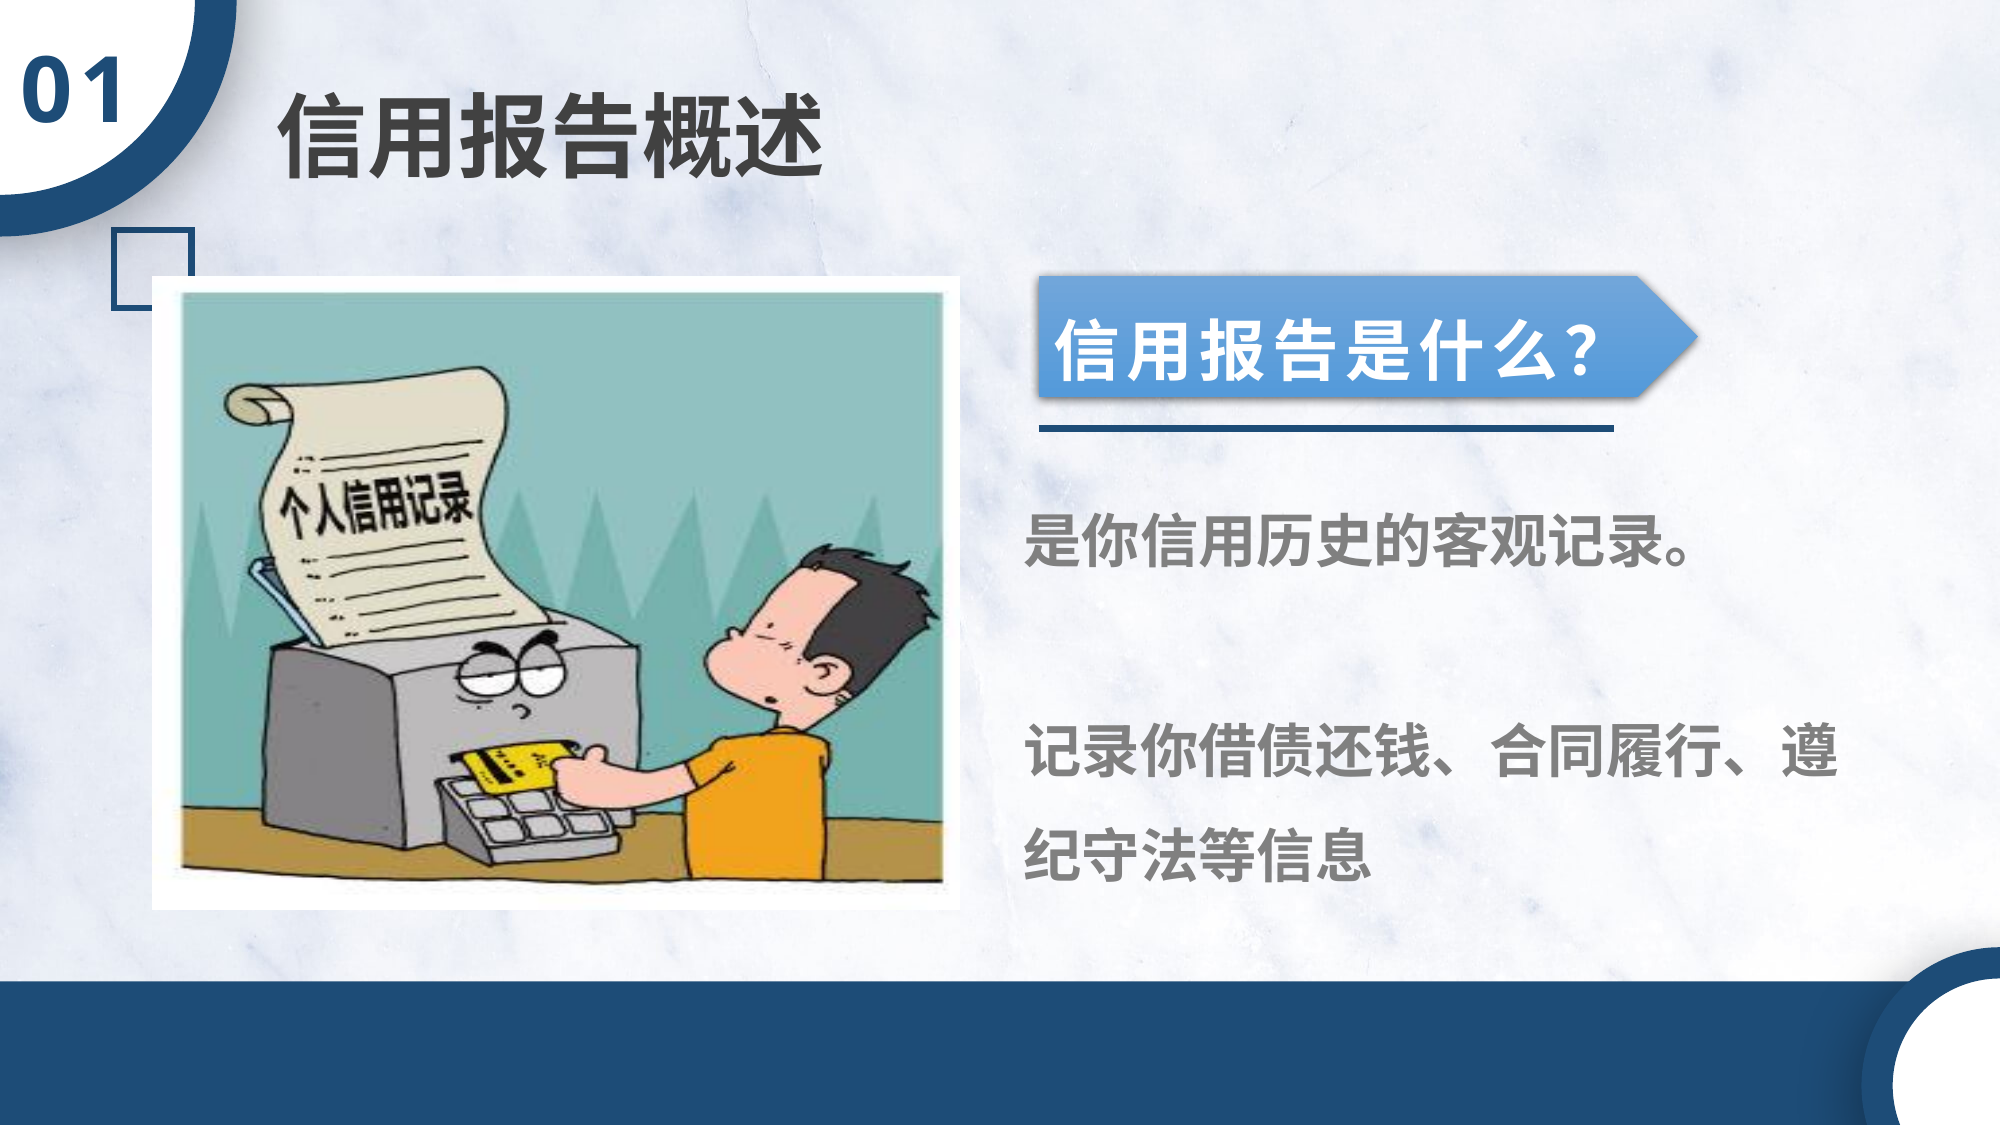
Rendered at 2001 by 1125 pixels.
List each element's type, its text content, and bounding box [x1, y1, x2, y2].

text_box 信用报告是什么？ [1038, 276, 1698, 398]
text_box [113, 229, 193, 309]
text_box [0, 980, 1886, 1125]
text_box [0, 0, 217, 217]
text_box 信用报告概述 [260, 70, 841, 196]
text_box 是你信用历史的客观记录。 记录你借债还钱、合同履行、遵纪守法等信息 [1023, 469, 1878, 890]
picture [0, 0, 2000, 980]
text_box 01 [0, 22, 153, 148]
text_box [1876, 961, 2000, 1125]
